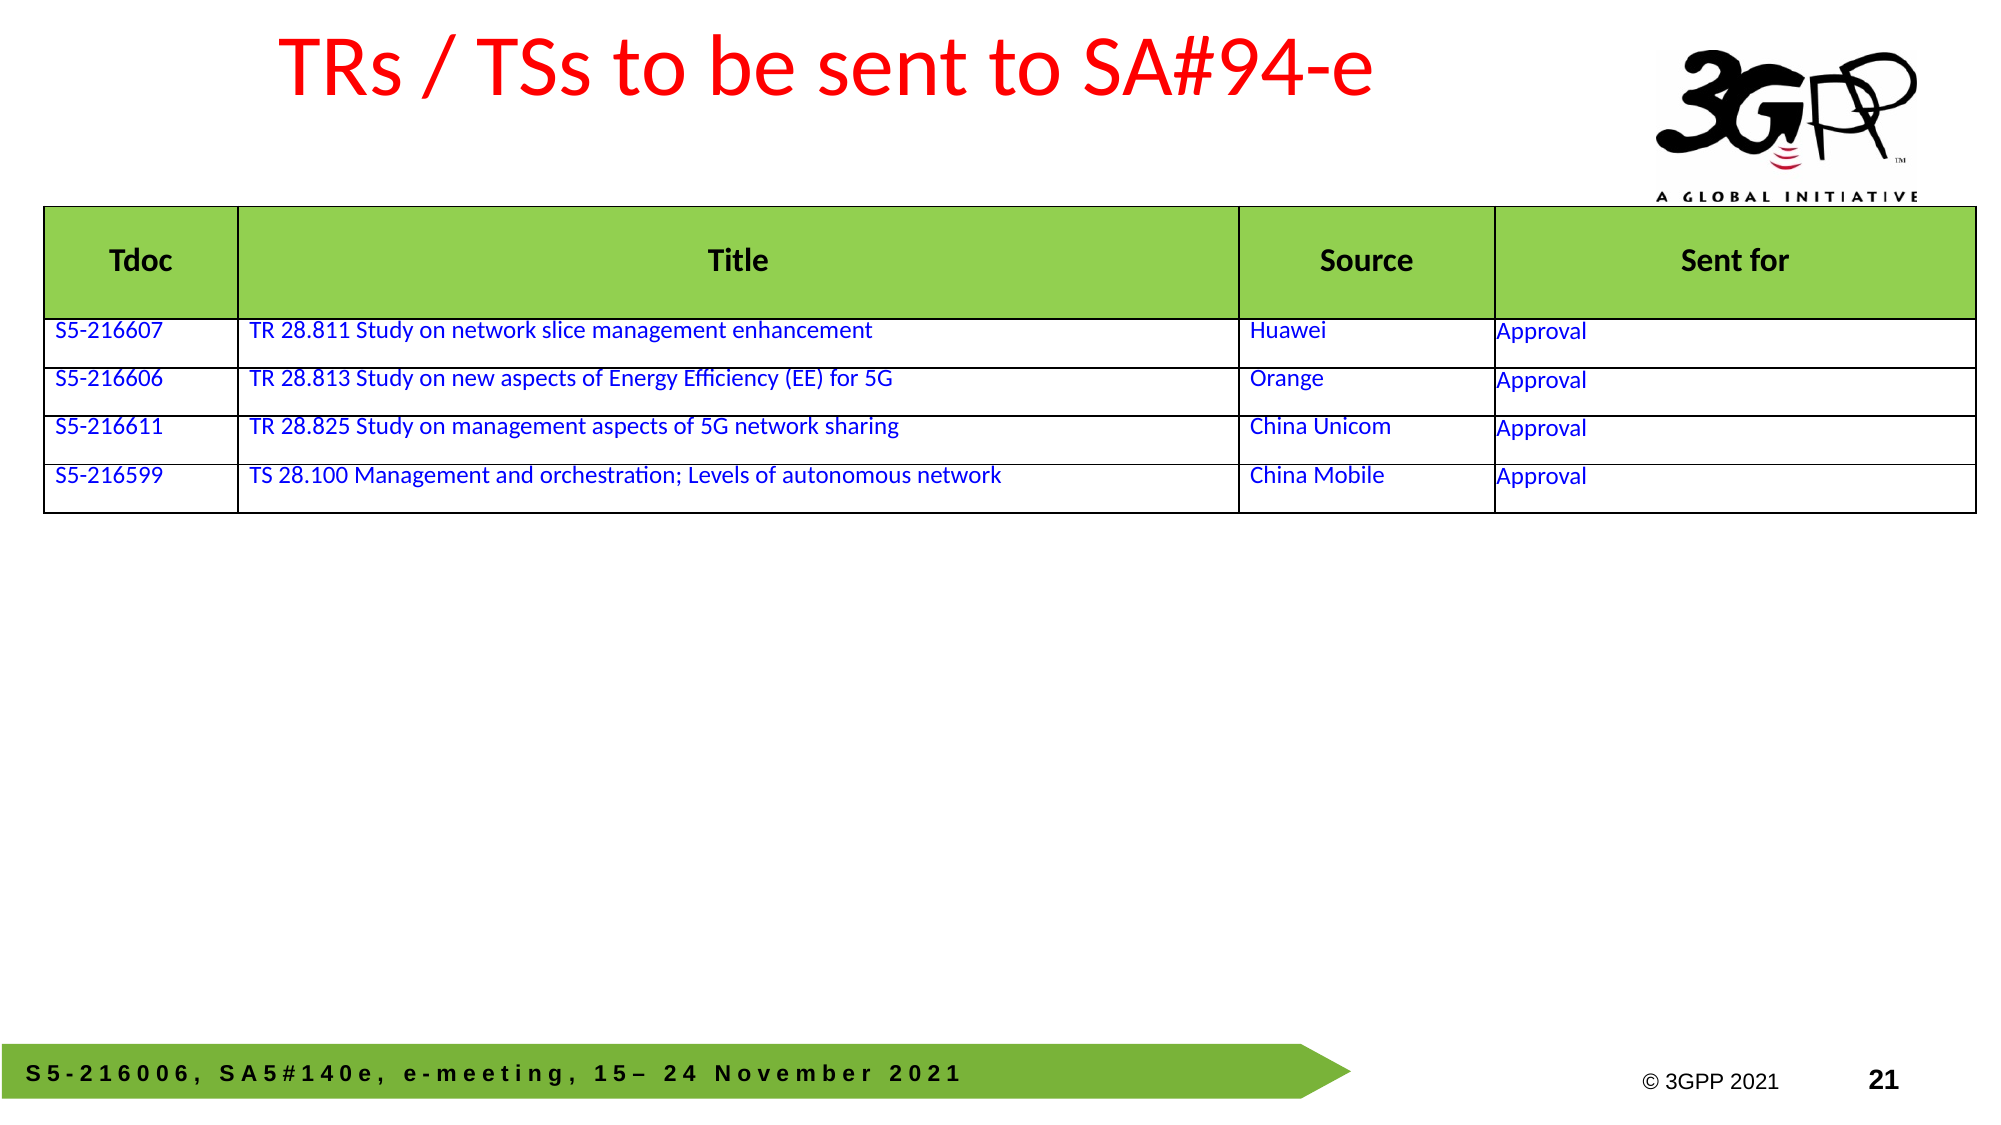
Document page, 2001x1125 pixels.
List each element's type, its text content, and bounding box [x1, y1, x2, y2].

table_cell S5-216607 [45, 320, 237, 367]
table_cell TR 28.825 Study on management aspects of 5G network sharing [239, 417, 1238, 464]
table_header Sent for [1496, 207, 1975, 318]
table_cell Approval [1496, 417, 1975, 464]
table_cell S5-216611 [45, 417, 237, 464]
table_cell China Mobile [1240, 465, 1494, 512]
title TRs / TSs to be sent to SA#94-e [80, 19, 1575, 206]
table_cell Huawei [1240, 320, 1494, 367]
table_cell Approval [1496, 465, 1975, 512]
table_cell Orange [1240, 369, 1494, 415]
table_cell TS 28.100 Management and orchestration; Levels of autonomous network [239, 465, 1238, 512]
table_cell TR 28.813 Study on new aspects of Energy Efficiency (EE) for 5G [239, 369, 1238, 415]
table_cell S5-216606 [45, 369, 237, 415]
table_header Source [1240, 207, 1494, 318]
picture [1656, 50, 1917, 202]
table_header Tdoc [45, 207, 237, 318]
table_cell Approval [1496, 320, 1975, 367]
table_cell Approval [1496, 369, 1975, 415]
table_cell China Unicom [1240, 417, 1494, 464]
table_header Title [239, 207, 1238, 318]
table_cell S5-216599 [45, 465, 237, 512]
table_cell TR 28.811 Study on network slice management enhancement [239, 320, 1238, 367]
